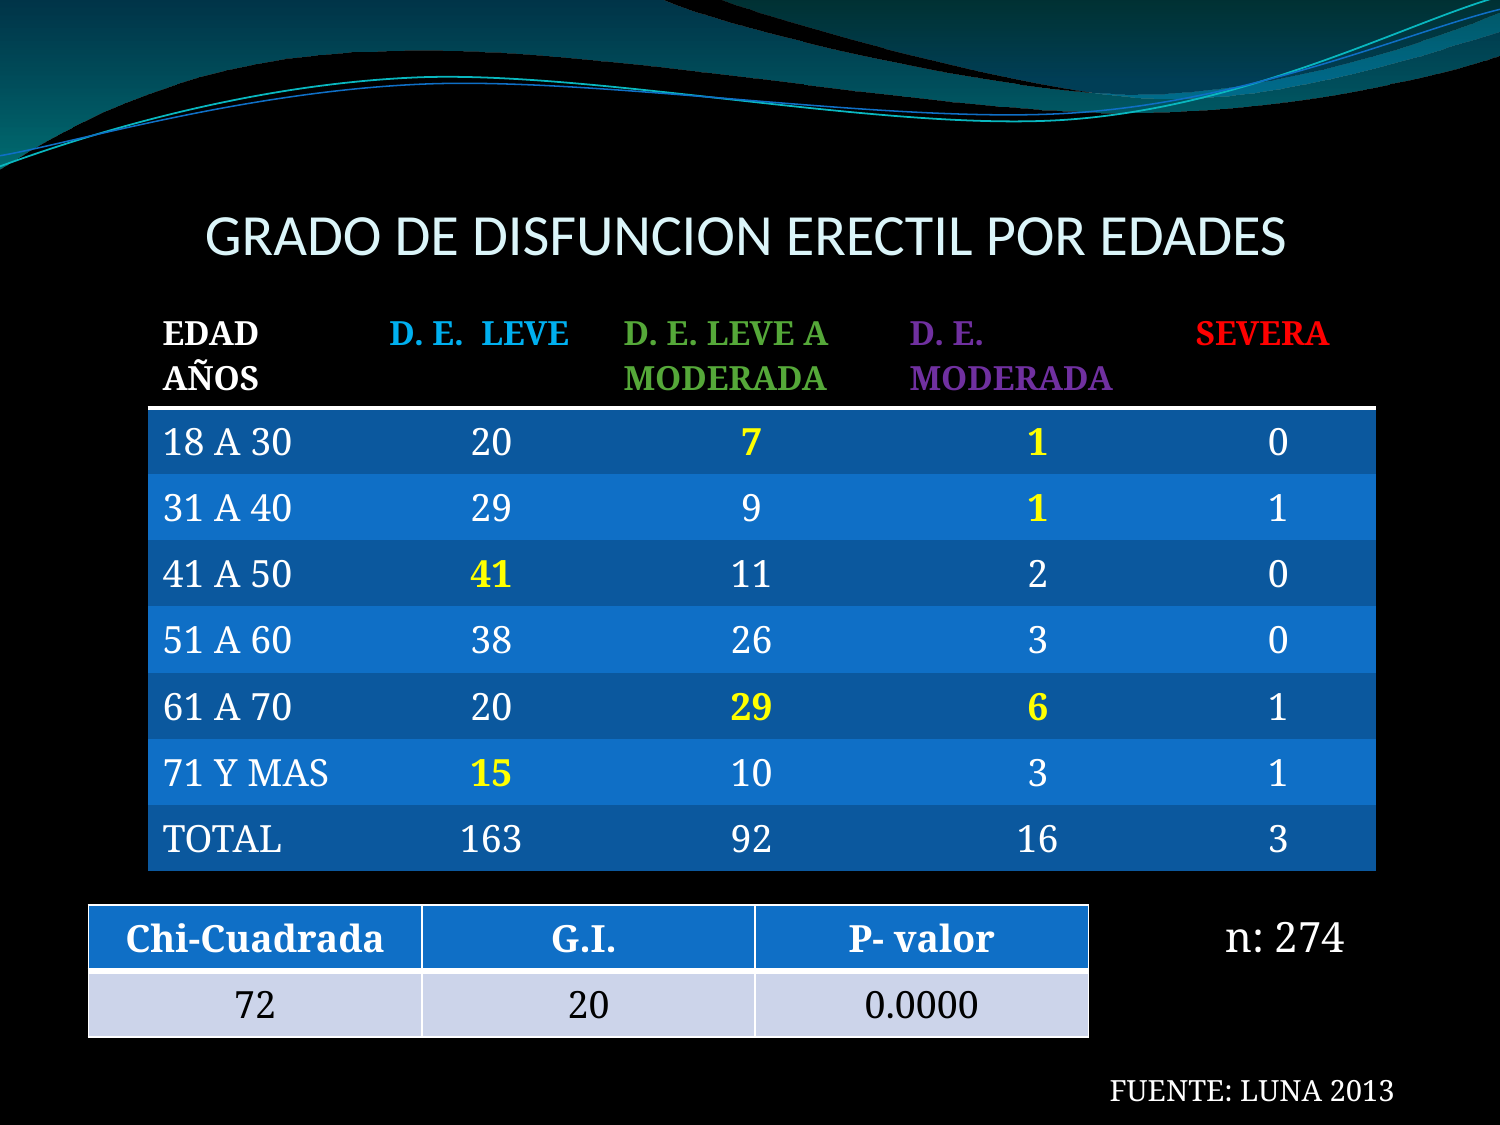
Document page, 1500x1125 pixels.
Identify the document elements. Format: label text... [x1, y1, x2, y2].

table_cell 26 [608, 606, 895, 673]
table_cell 9 [608, 474, 895, 540]
table_cell 0.0000 [756, 974, 1088, 1036]
table_cell 3 [1181, 805, 1376, 871]
table_cell 61 A 70 [148, 673, 374, 739]
table_cell 51 A 60 [148, 606, 374, 673]
table_cell 20 [374, 410, 608, 474]
table_cell 10 [608, 739, 895, 805]
table_cell 18 A 30 [148, 410, 374, 474]
table_header D. E. MODERADA [895, 303, 1181, 406]
table_cell 38 [374, 606, 608, 673]
table_cell 29 [608, 673, 895, 739]
table_cell 20 [374, 673, 608, 739]
table_cell TOTAL [148, 805, 374, 871]
table_header Chi-Cuadrada [89, 906, 421, 968]
table_cell 0 [1181, 410, 1376, 474]
table_header D. E. LEVE A MODERADA [608, 303, 895, 406]
table_cell 2 [895, 540, 1181, 606]
table_cell 1 [1181, 739, 1376, 805]
text_box n: 274 [1210, 903, 1400, 969]
table_header P- valor [756, 906, 1088, 968]
table_cell 92 [608, 805, 895, 871]
table_cell 1 [895, 474, 1181, 540]
table_cell 7 [608, 410, 895, 474]
table_cell 1 [1181, 673, 1376, 739]
table_cell 15 [374, 739, 608, 805]
table_cell 0 [1181, 540, 1376, 606]
table_cell 71 Y MAS [148, 739, 374, 805]
table_cell 41 [374, 540, 608, 606]
table_header D. E. LEVE [374, 303, 608, 406]
table_cell 31 A 40 [148, 474, 374, 540]
table_cell 29 [374, 474, 608, 540]
table_cell 0 [1181, 606, 1376, 673]
table_cell 11 [608, 540, 895, 606]
text_box FUENTE: LUNA 2013 [1094, 1064, 1459, 1115]
table_cell 1 [895, 410, 1181, 474]
table_cell 3 [895, 606, 1181, 673]
table_cell 1 [1181, 474, 1376, 540]
table_cell 72 [89, 974, 421, 1036]
table_header EDAD AÑOS [148, 303, 374, 406]
title GRADO DE DISFUNCION ERECTIL POR EDADES [64, 160, 1428, 268]
table_header G.I. [423, 906, 754, 968]
table_cell 163 [374, 805, 608, 871]
table_cell 20 [423, 974, 754, 1036]
table_cell 16 [895, 805, 1181, 871]
table_cell 3 [895, 739, 1181, 805]
table_cell 41 A 50 [148, 540, 374, 606]
table_header SEVERA [1181, 303, 1376, 406]
table_cell 6 [895, 673, 1181, 739]
